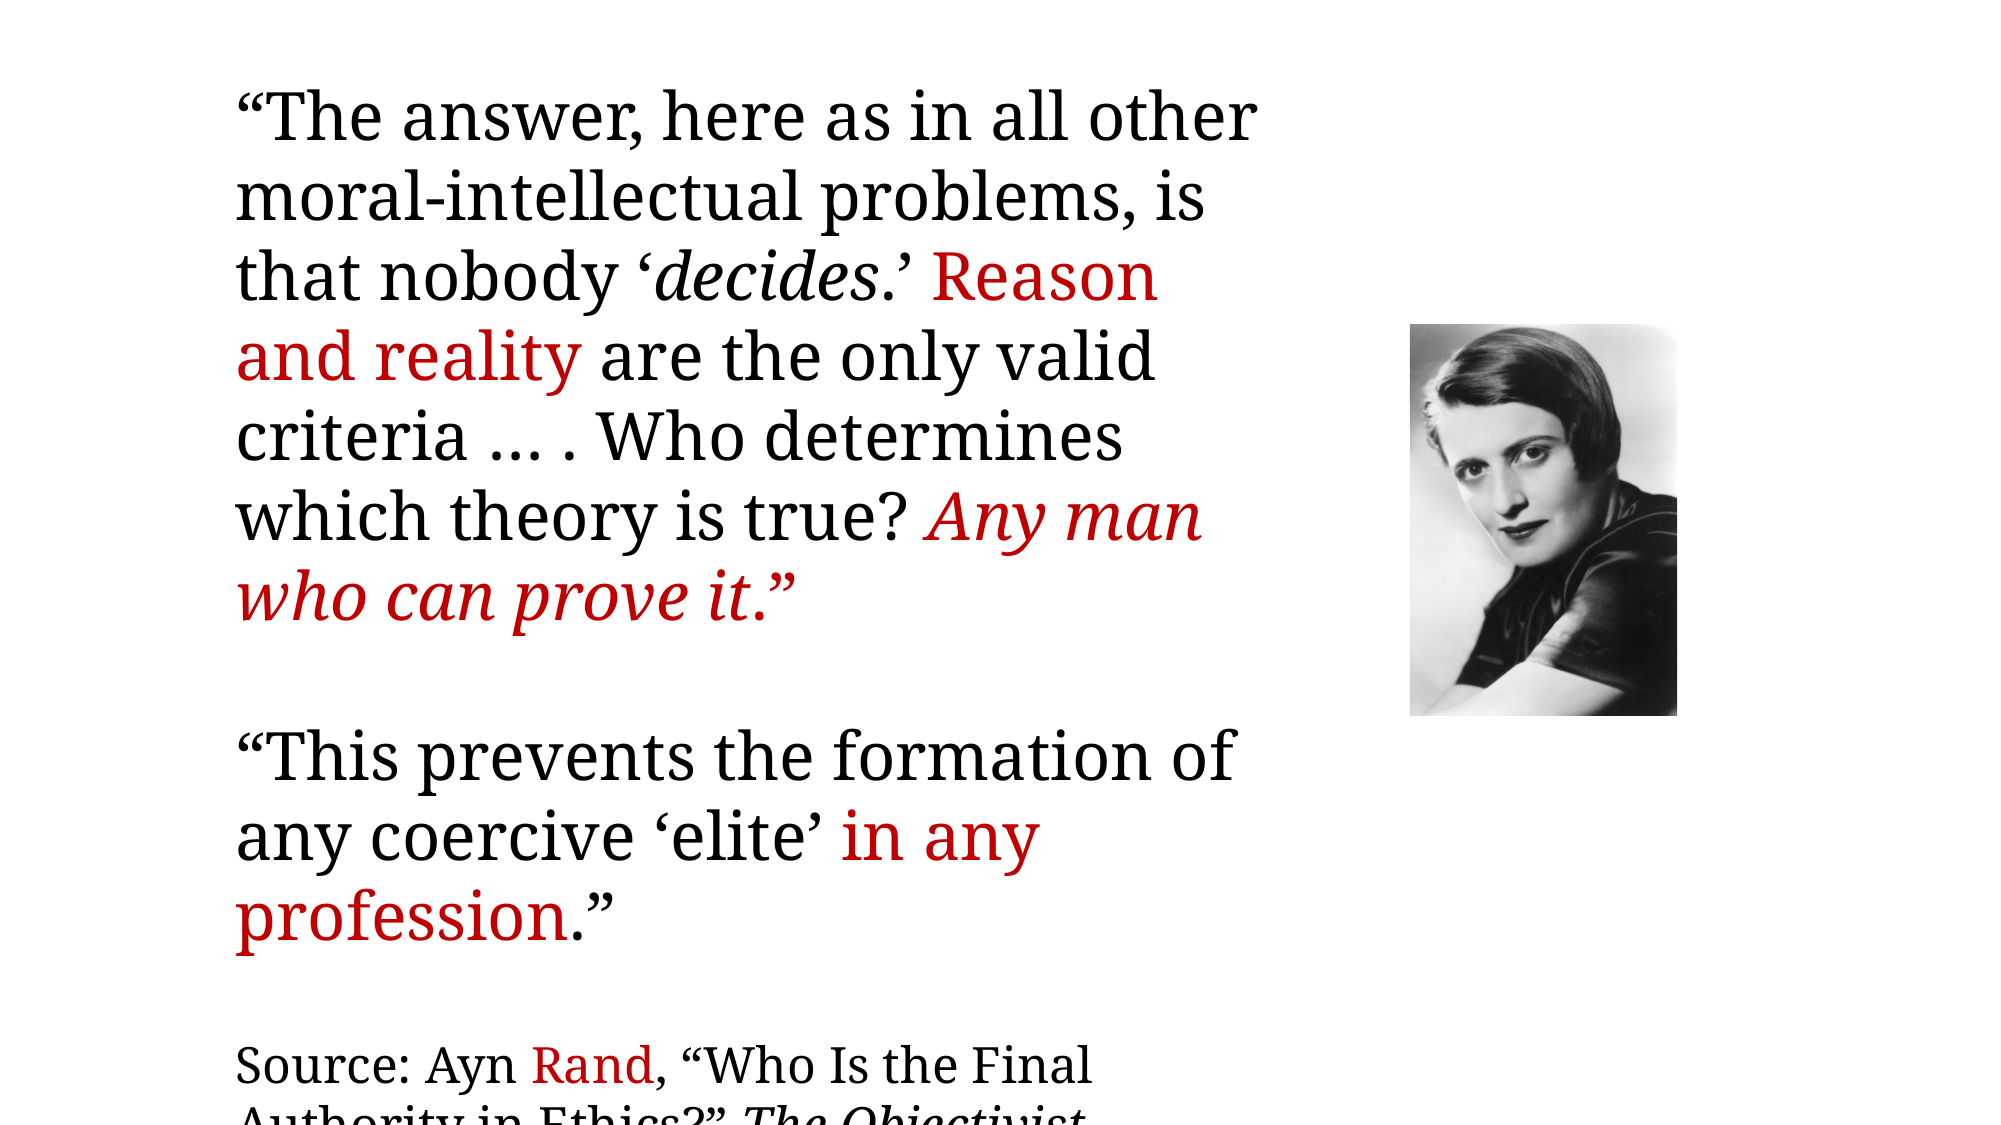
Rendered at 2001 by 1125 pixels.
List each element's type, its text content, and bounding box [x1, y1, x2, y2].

text_box “The answer, here as in all other moral-intellectual problems, is that nobody ‘decides.’ Reason and reality are the only valid criteria … . Who determines which theory is true? Any man who can prove it.” “This prevents the formation of any coercive ‘elite’ in any profession.” Source: Ayn Rand, “Who Is the Final Authority in Ethics?” The Objectivist Newsletter, February 1965, pp. 7-8. [220, 66, 1293, 1125]
picture [1409, 324, 1678, 716]
